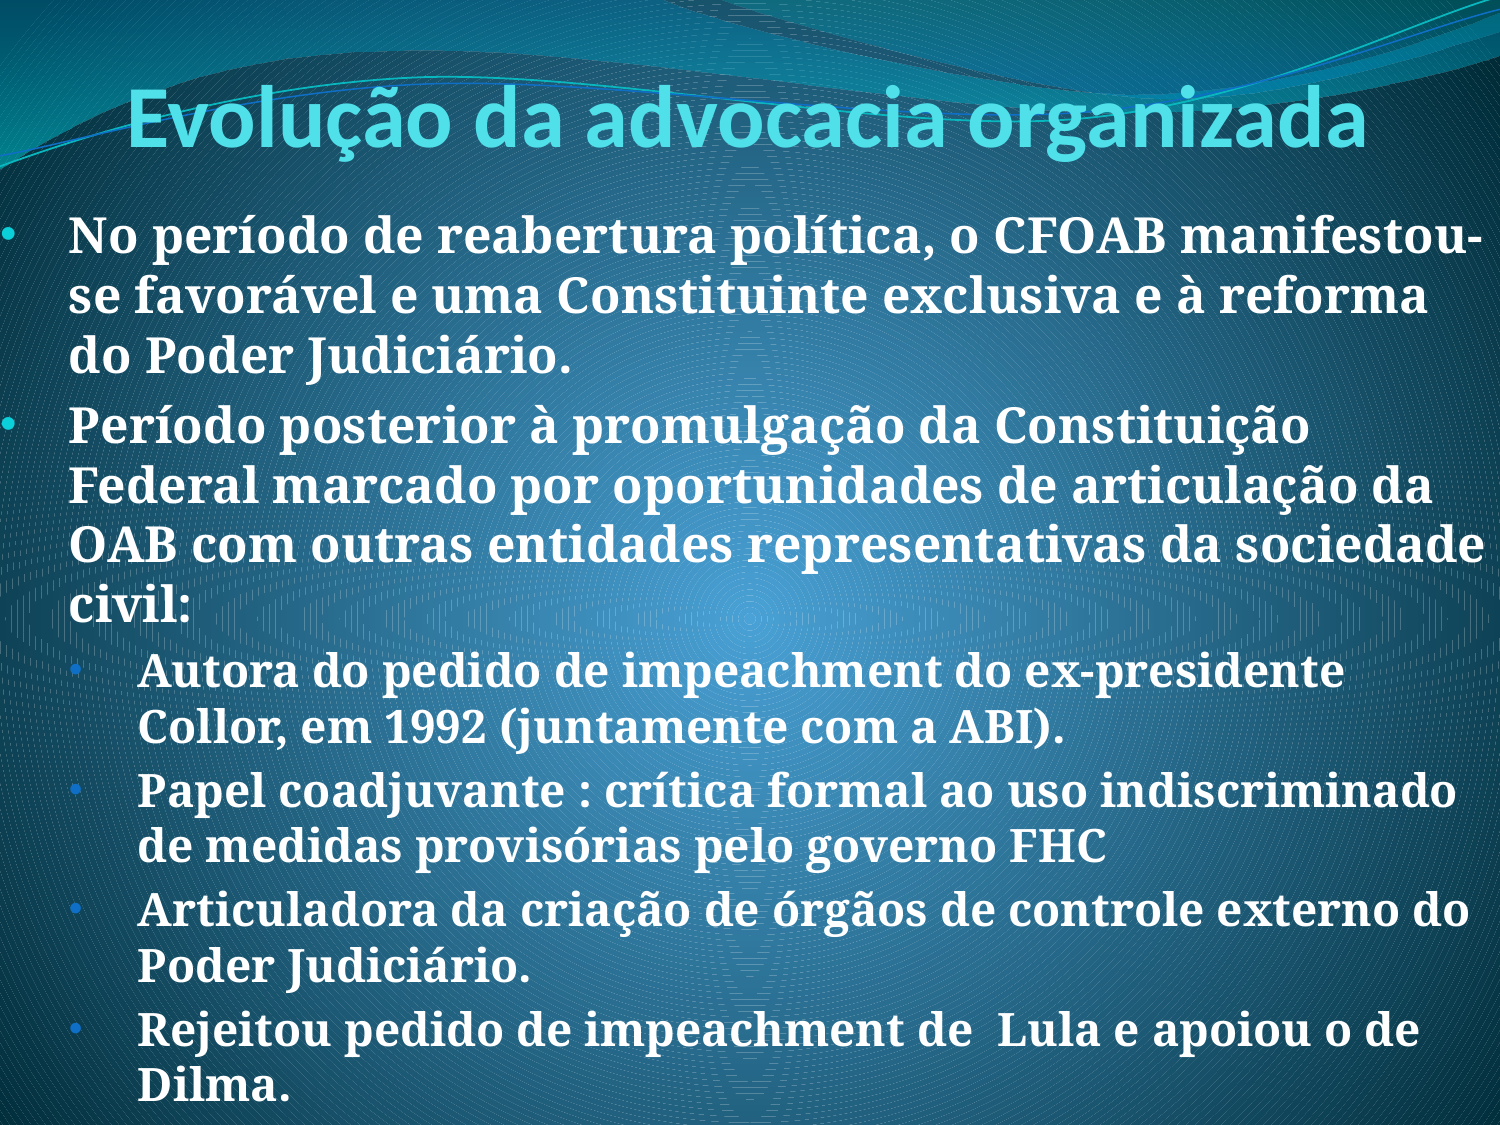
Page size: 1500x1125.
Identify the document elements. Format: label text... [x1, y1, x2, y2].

subtitle No período de reabertura política, o CFOAB manifestou-se favorável e uma Constituinte exclusiva e à reforma do Poder Judiciário. Período posterior à promulgação da Constituição Federal marcado por oportunidades de articulação da OAB com outras entidades representativas da sociedade civil: Autora do pedido de impeachment do ex-presidente Collor, em 1992 (juntamente com a ABI). Papel coadjuvante : crítica formal ao uso indiscriminado de medidas provisórias pelo governo FHC Articuladora da criação de órgãos de controle externo do Poder Judiciário. Rejeitou pedido de impeachment de Lula e apoiou o de Dilma. [0, 196, 1500, 1125]
title Evolução da advocacia organizada [0, 0, 1500, 166]
